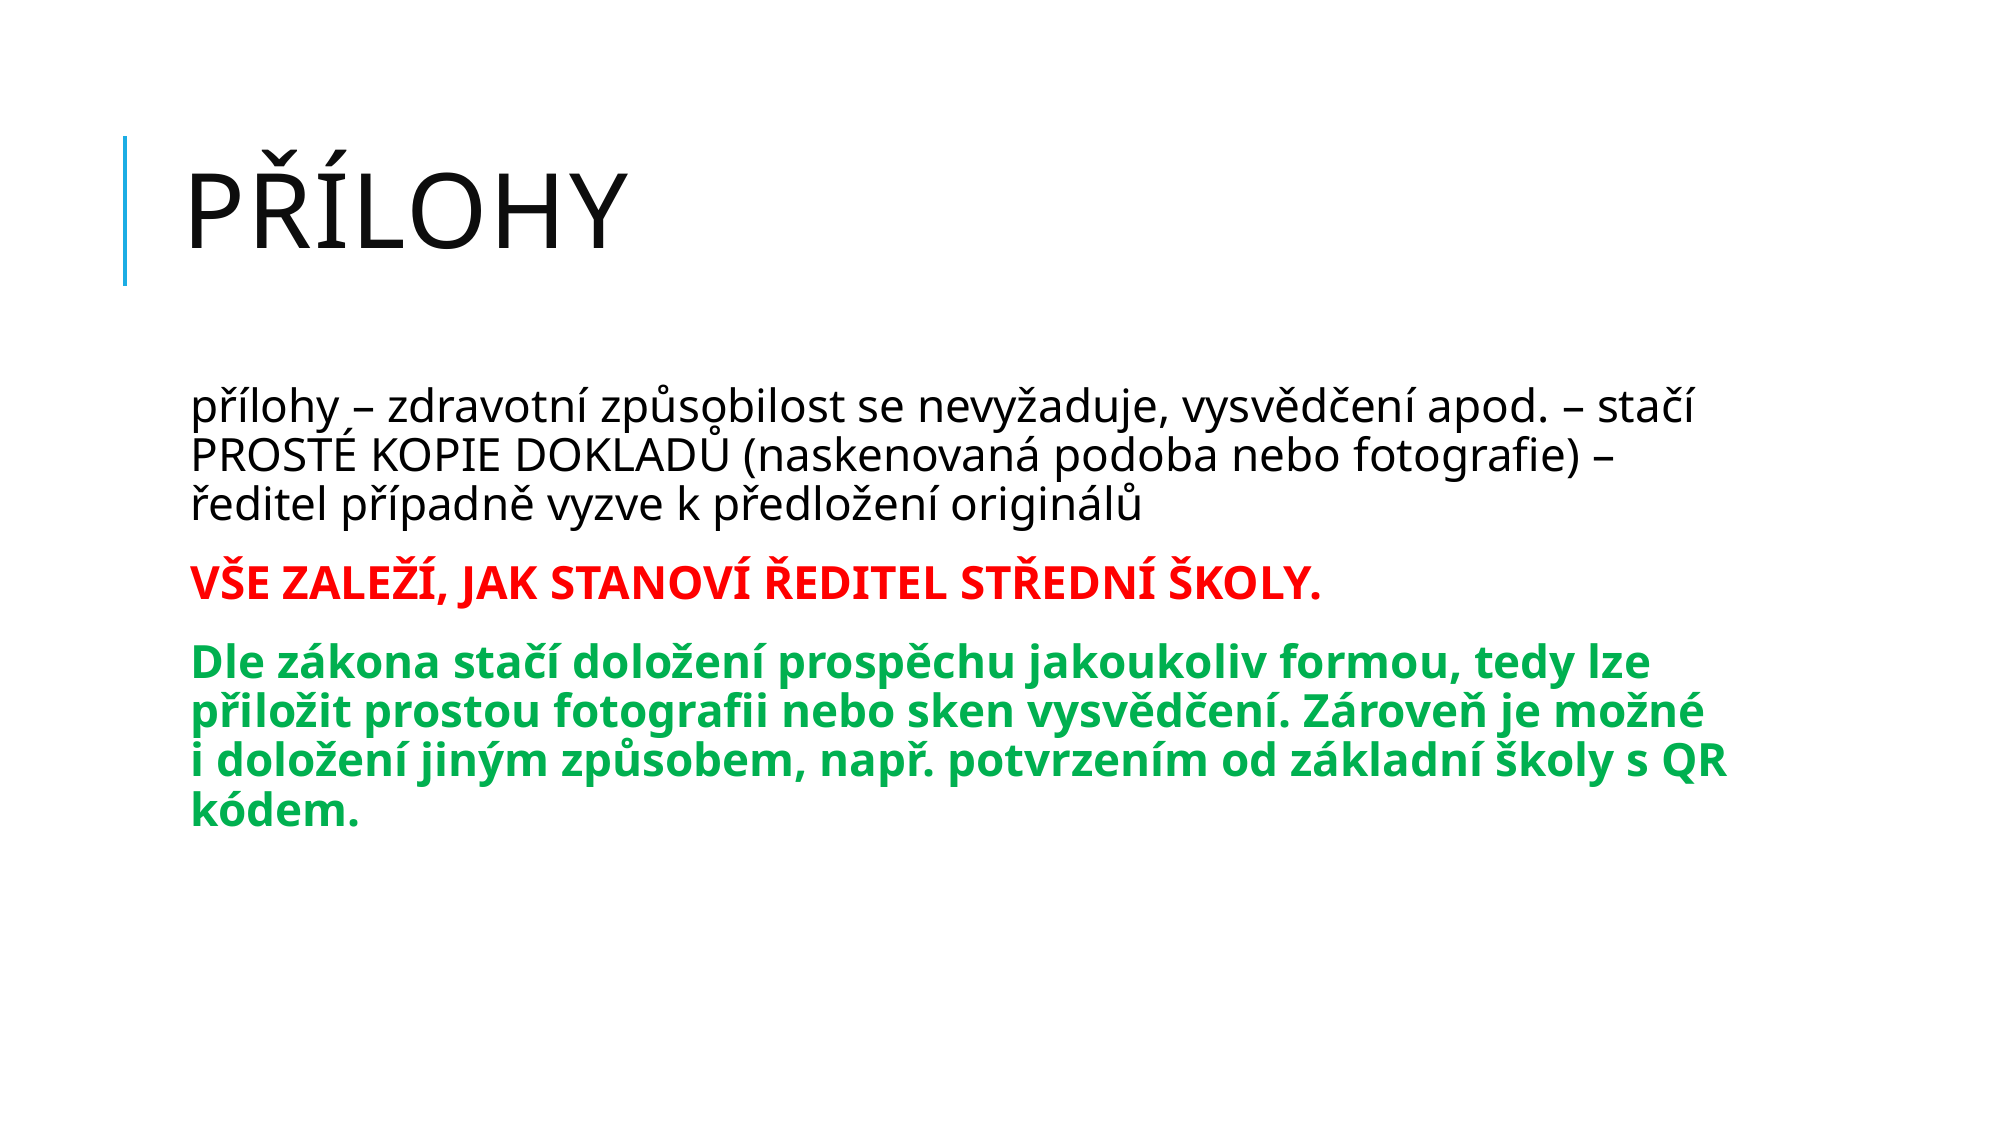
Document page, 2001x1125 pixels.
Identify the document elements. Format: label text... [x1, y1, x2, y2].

title PŘÍLOHY [168, 96, 1763, 342]
list přílohy – zdravotní způsobilost se nevyžaduje, vysvědčení apod. – stačí PROSTÉ KOPIE DOKLADŮ (naskenovaná podoba nebo fotografie) – ředitel případně vyzve k předložení originálů VŠE ZALEŽÍ, JAK STANOVÍ ŘEDITEL STŘEDNÍ ŠKOLY. Dle zákona stačí doložení prospěchu jakoukoliv formou, tedy lze přiložit prostou fotografii nebo sken vysvědčení. Zároveň je možné i doložení jiným způsobem, např. potvrzením od základní školy s QR kódem. [168, 375, 1763, 1035]
